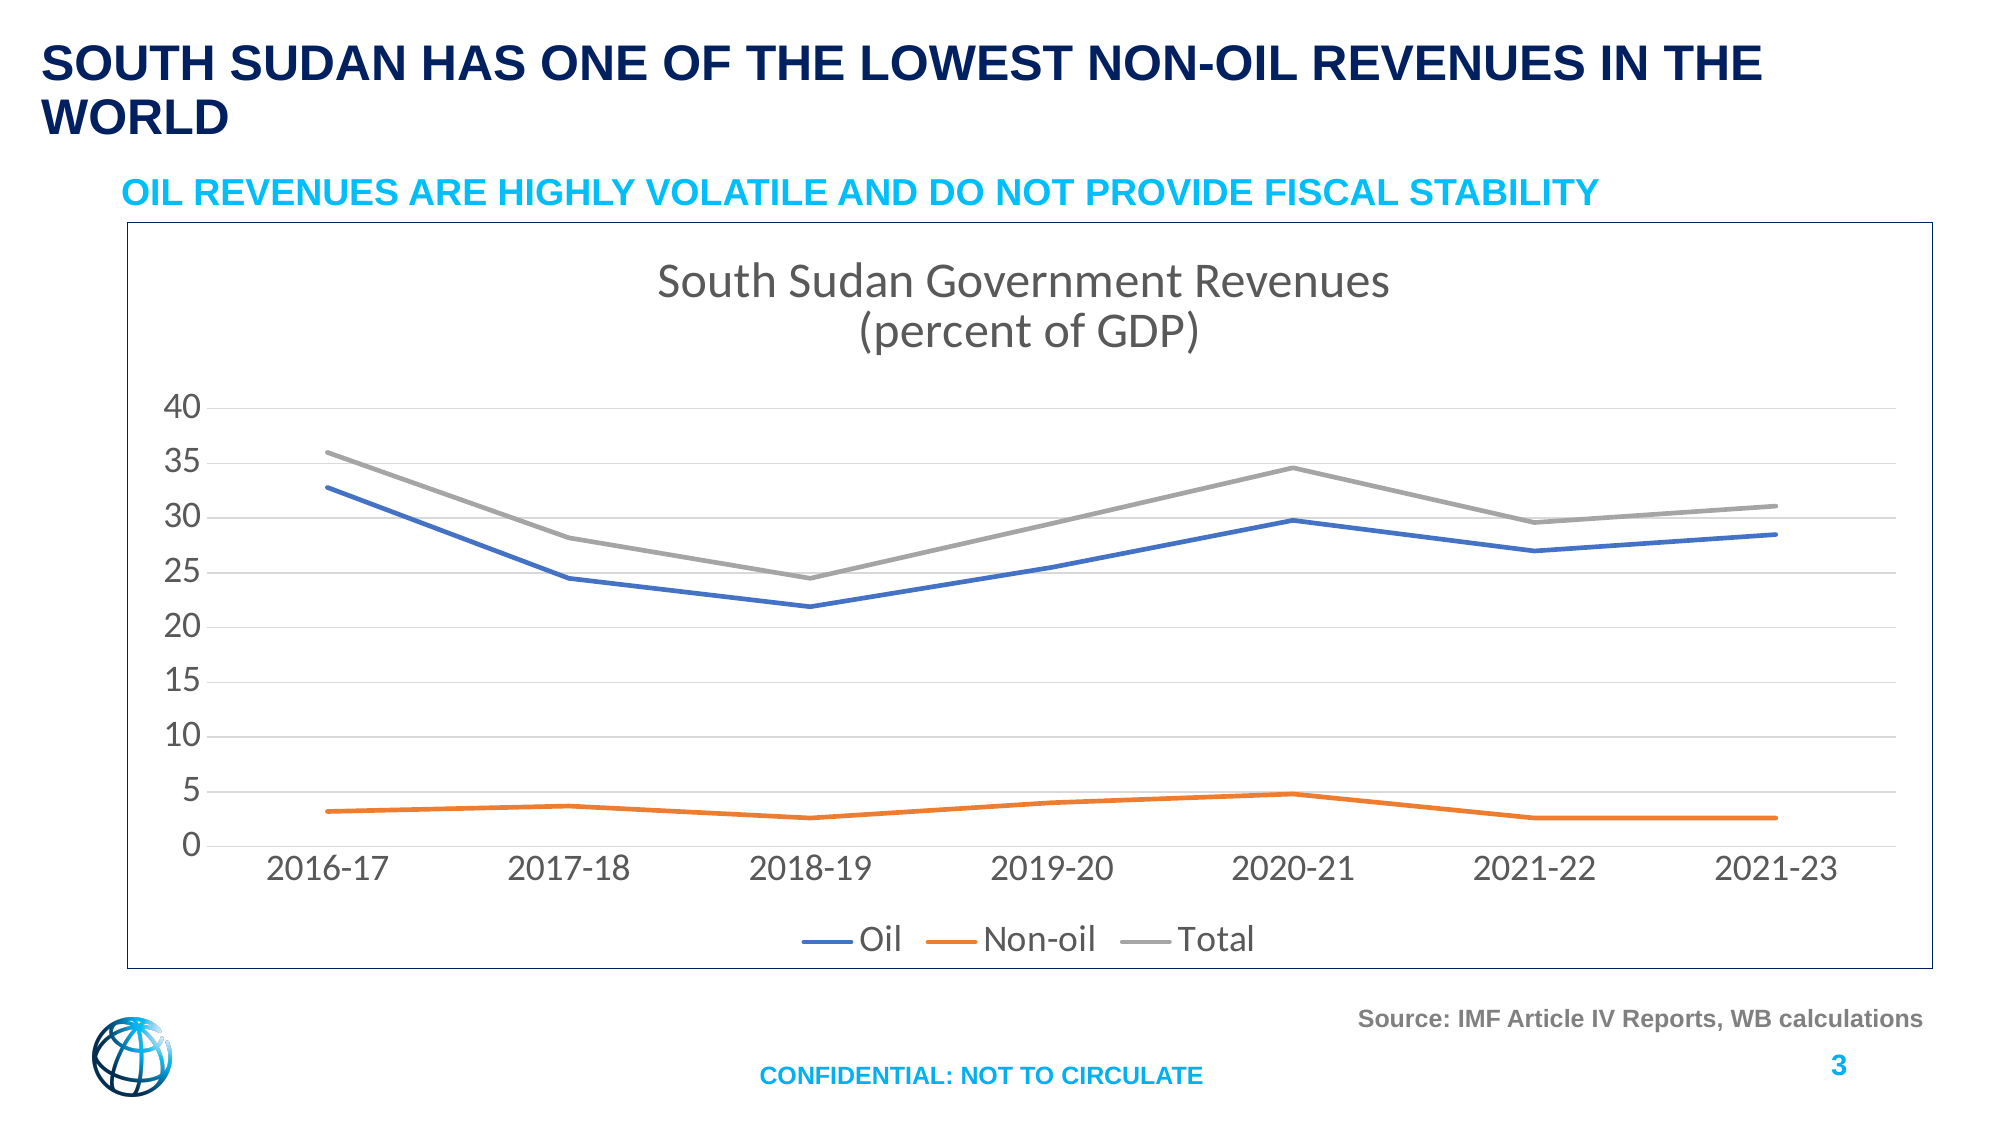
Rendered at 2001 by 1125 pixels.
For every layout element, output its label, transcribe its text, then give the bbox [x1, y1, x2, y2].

picture [142, 1017, 172, 1078]
picture [114, 1025, 127, 1030]
picture [127, 1032, 139, 1048]
text_box Source: IMF Article IV Reports, WB calculations [1137, 995, 2000, 1040]
text_box 3 [1412, 1042, 1863, 1090]
text_box SOUTH SUDAN HAS ONE OF THE LOWEST NON-OIL REVENUES IN THE WORLD [25, 52, 1896, 132]
text_box CONFIDENTIAL: NOT TO CIRCULATE [744, 1051, 1264, 1097]
picture [115, 1031, 130, 1042]
chart [127, 222, 1933, 969]
list OIL REVENUES ARE HIGHLY VOLATILE AND DO NOT PROVIDE FISCAL STABILITY [106, 166, 1933, 223]
picture [92, 1017, 172, 1097]
